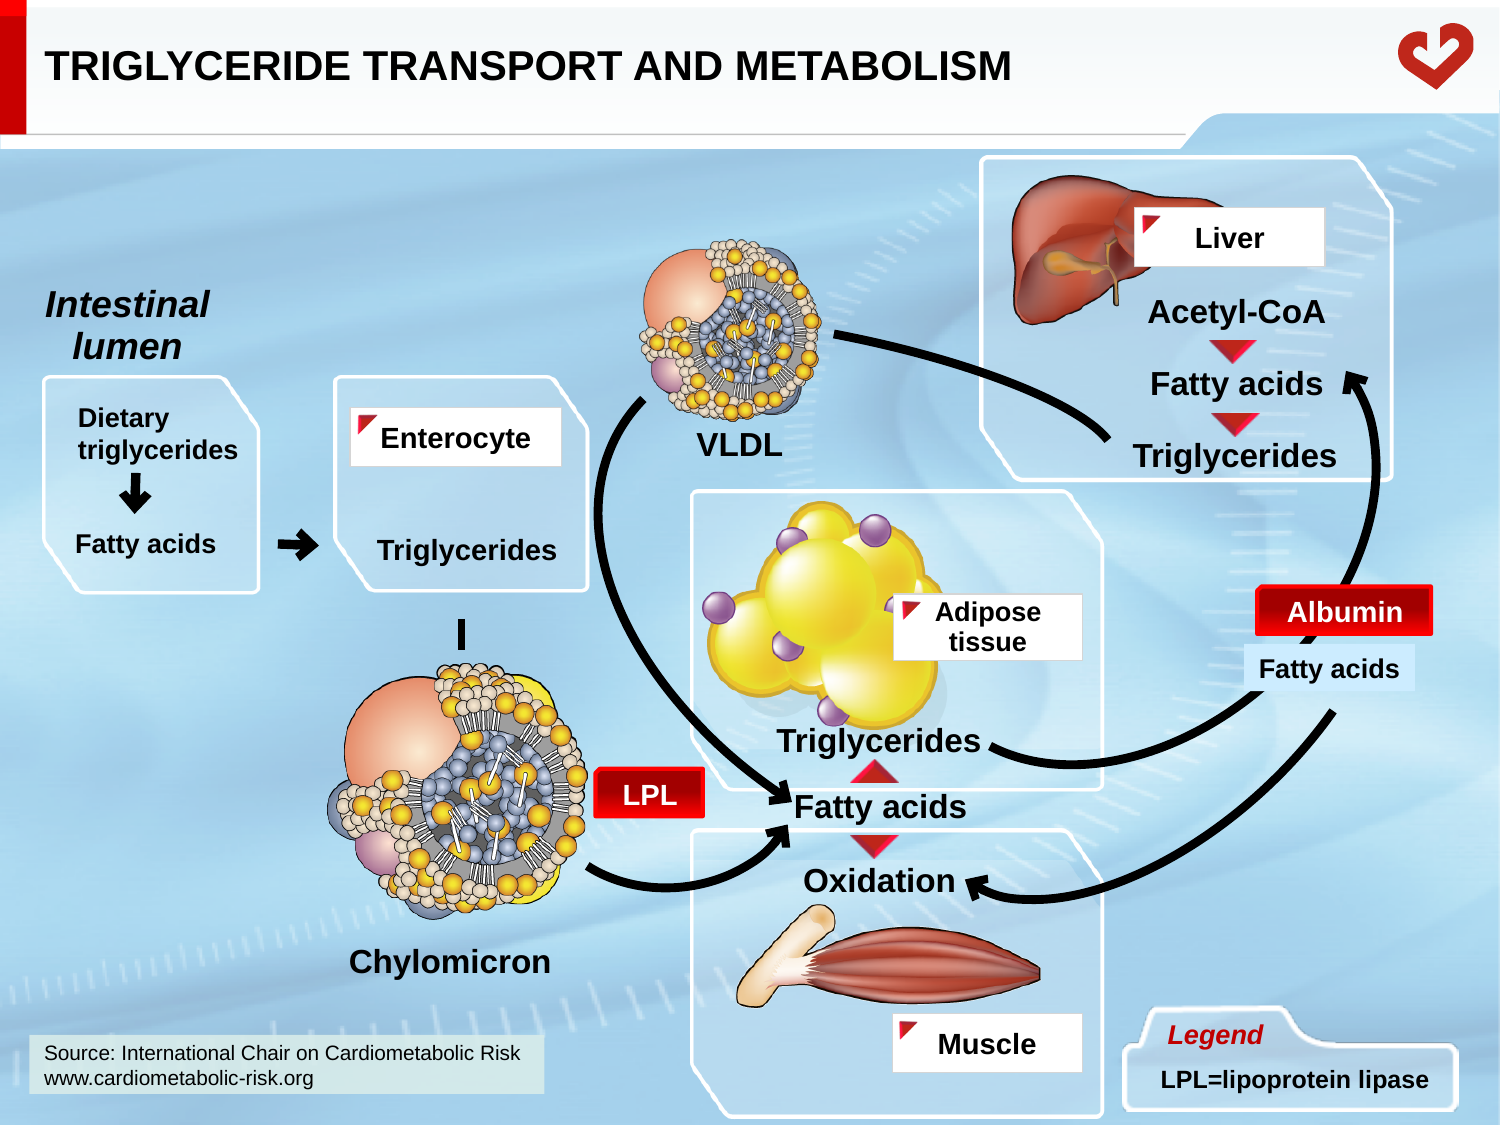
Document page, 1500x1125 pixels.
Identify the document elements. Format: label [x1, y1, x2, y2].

text_box [1133, 207, 1326, 267]
text_box [348, 407, 562, 467]
text_box [891, 1013, 1083, 1073]
text_box [893, 593, 1083, 661]
picture [0, 20, 1500, 1125]
